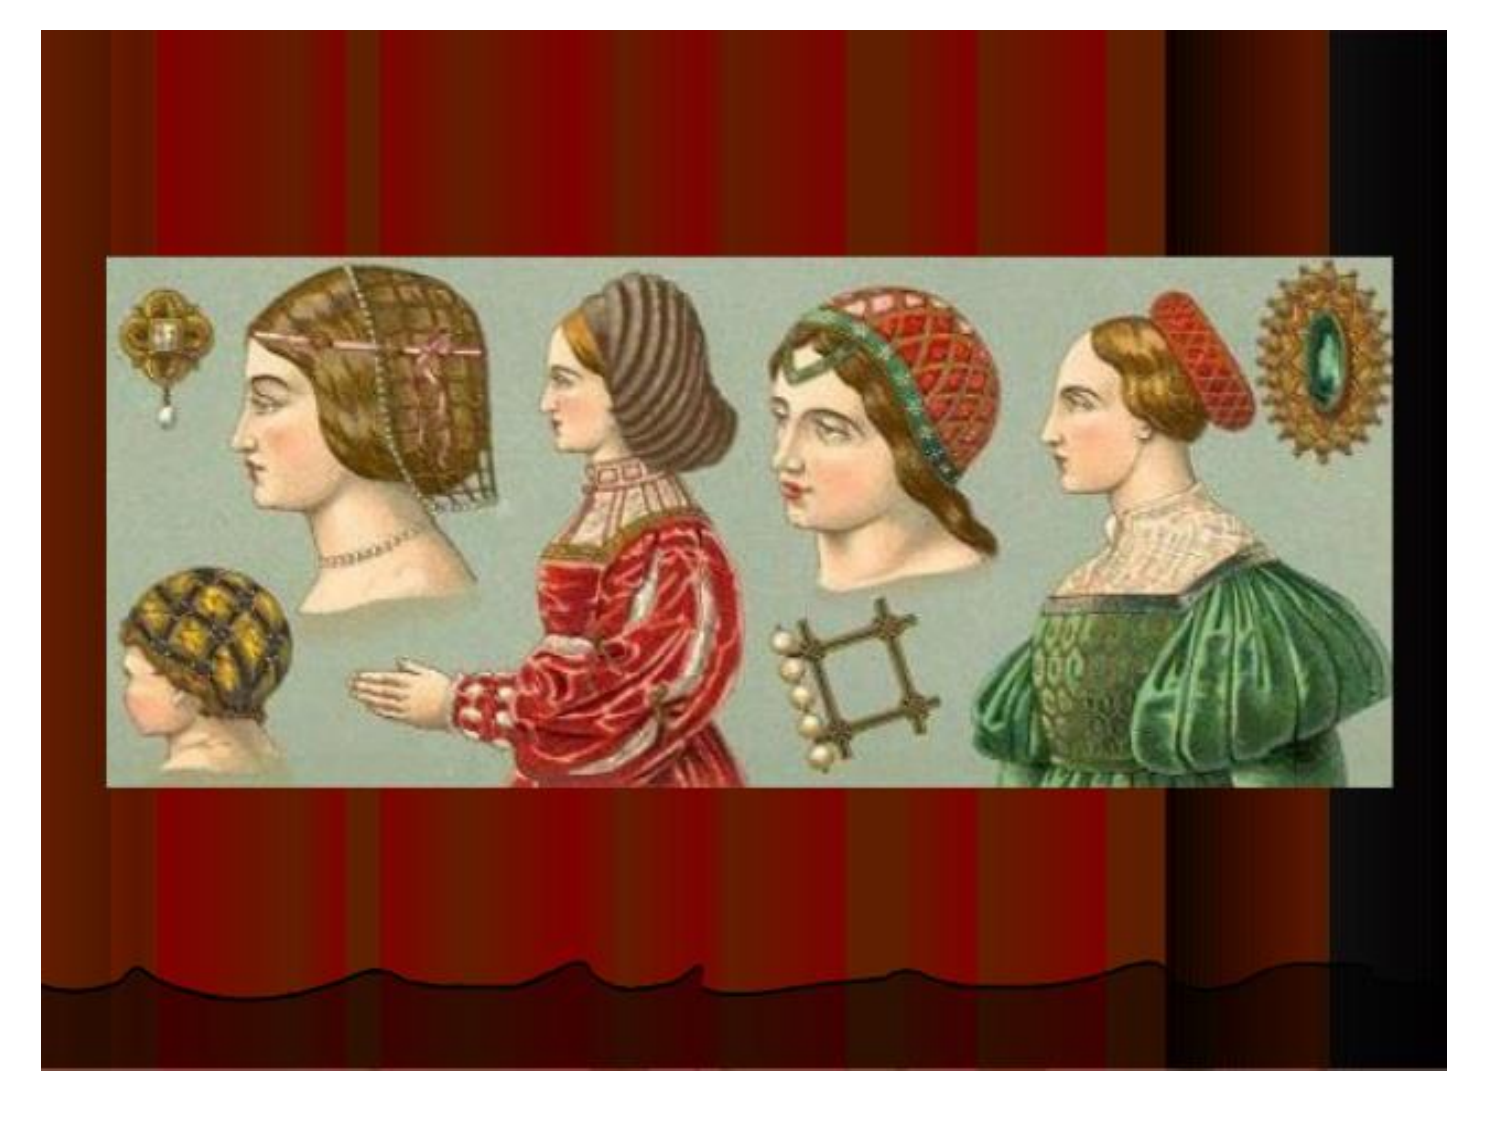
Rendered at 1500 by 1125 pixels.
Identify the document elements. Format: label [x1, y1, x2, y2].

picture [41, 30, 1448, 1071]
